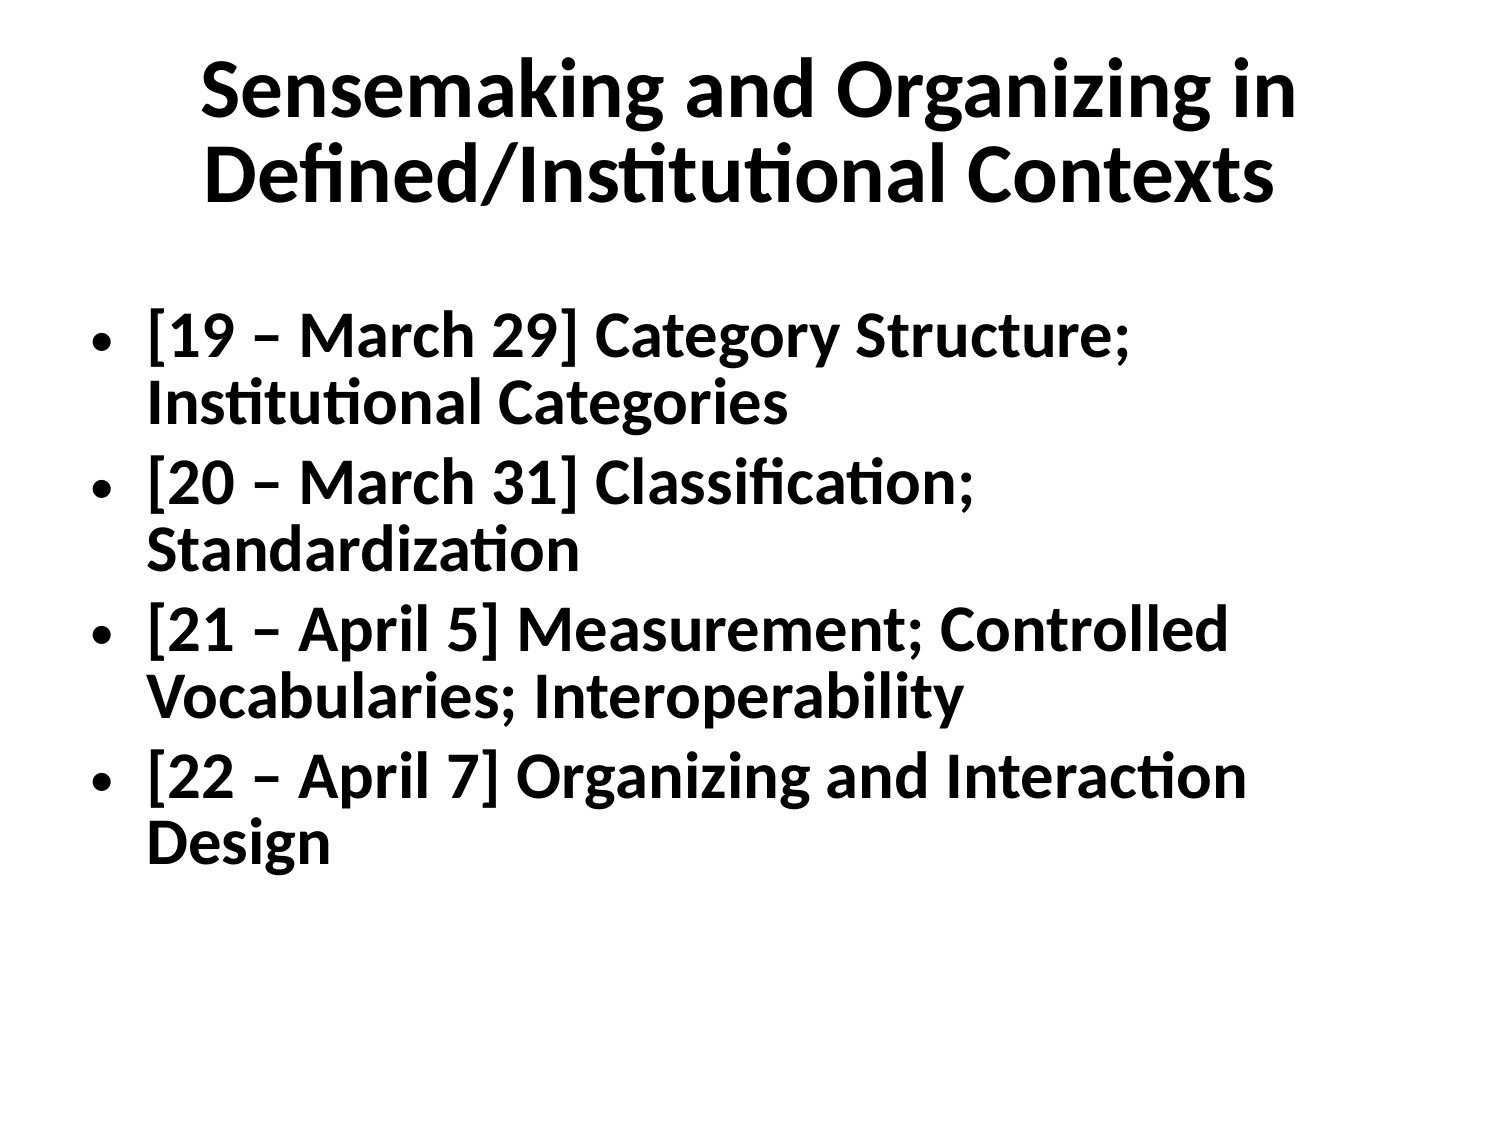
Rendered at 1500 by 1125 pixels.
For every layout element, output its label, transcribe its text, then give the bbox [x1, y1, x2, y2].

title Sensemaking and Organizing in Defined/Institutional Contexts [75, 45, 1425, 233]
list [19 – March 29] Category Structure; Institutional Categories [20 – March 31] Classification; Standardization [21 – April 5] Measurement; Controlled Vocabularies; Interoperability [22 – April 7] Organizing and Interaction Design [75, 299, 1413, 1088]
